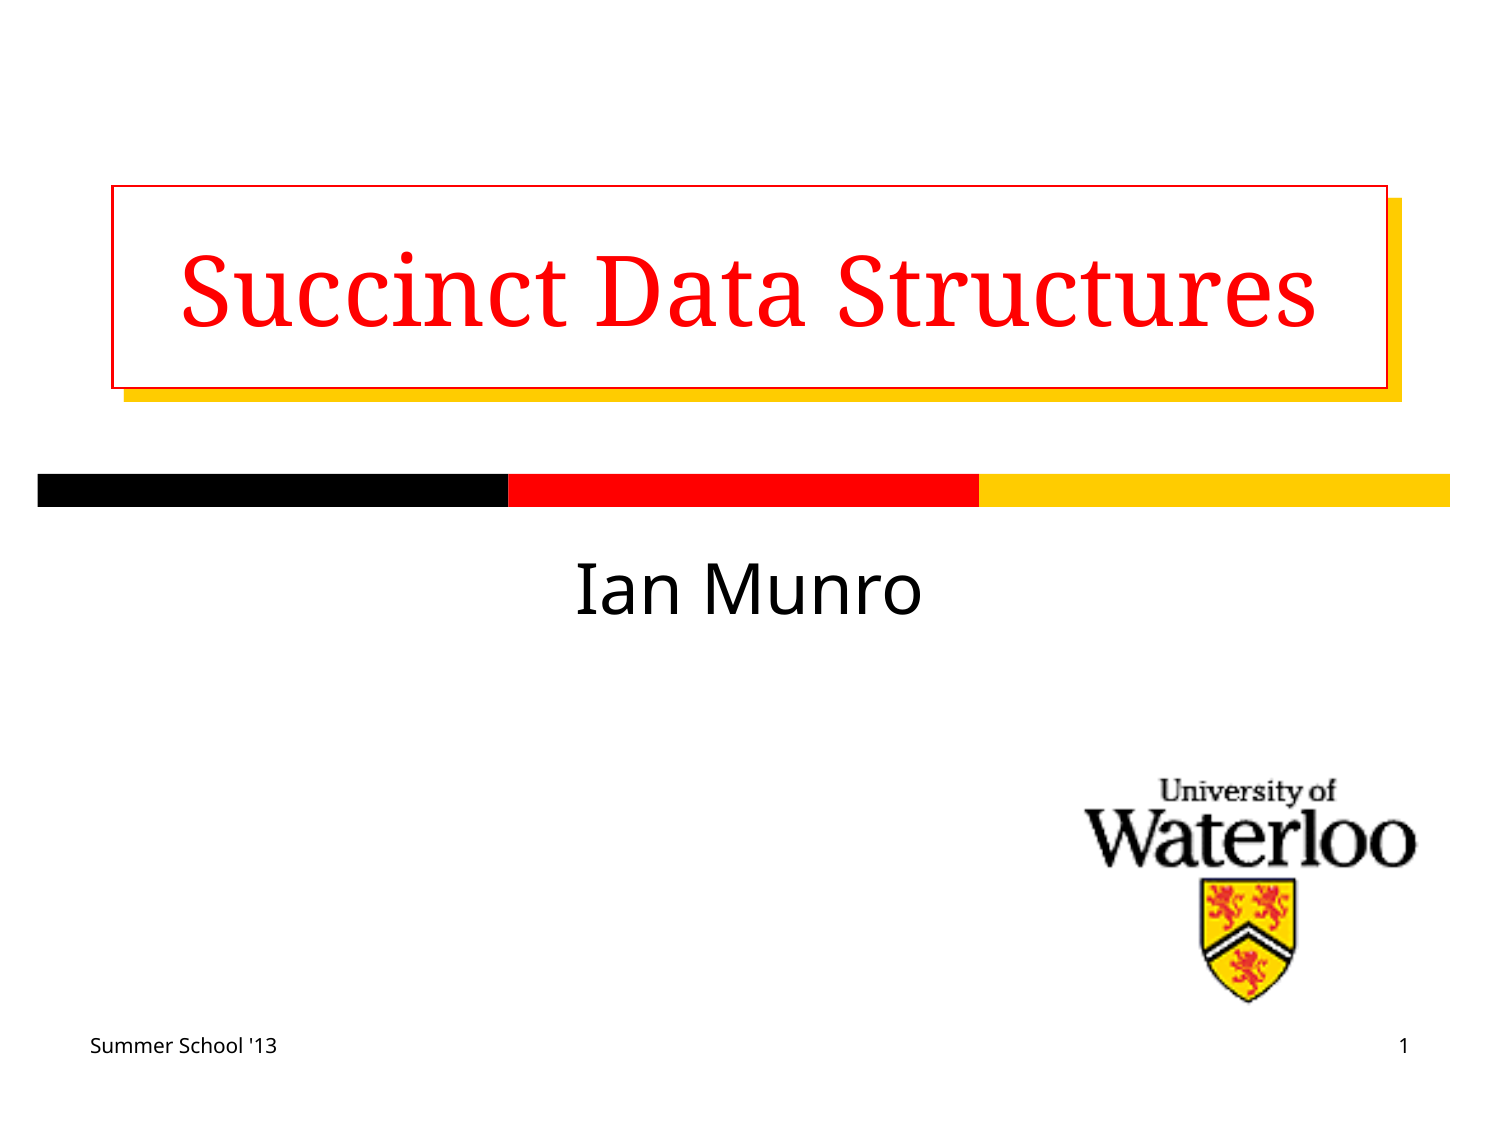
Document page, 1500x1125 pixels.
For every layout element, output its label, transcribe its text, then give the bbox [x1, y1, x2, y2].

slide_number Summer School '13 [75, 1025, 425, 1100]
slide_number 1 [1074, 1025, 1425, 1100]
subtitle Ian Munro [225, 536, 1275, 899]
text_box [1080, 774, 1424, 1012]
title Succinct Data Structures [112, 185, 1388, 389]
